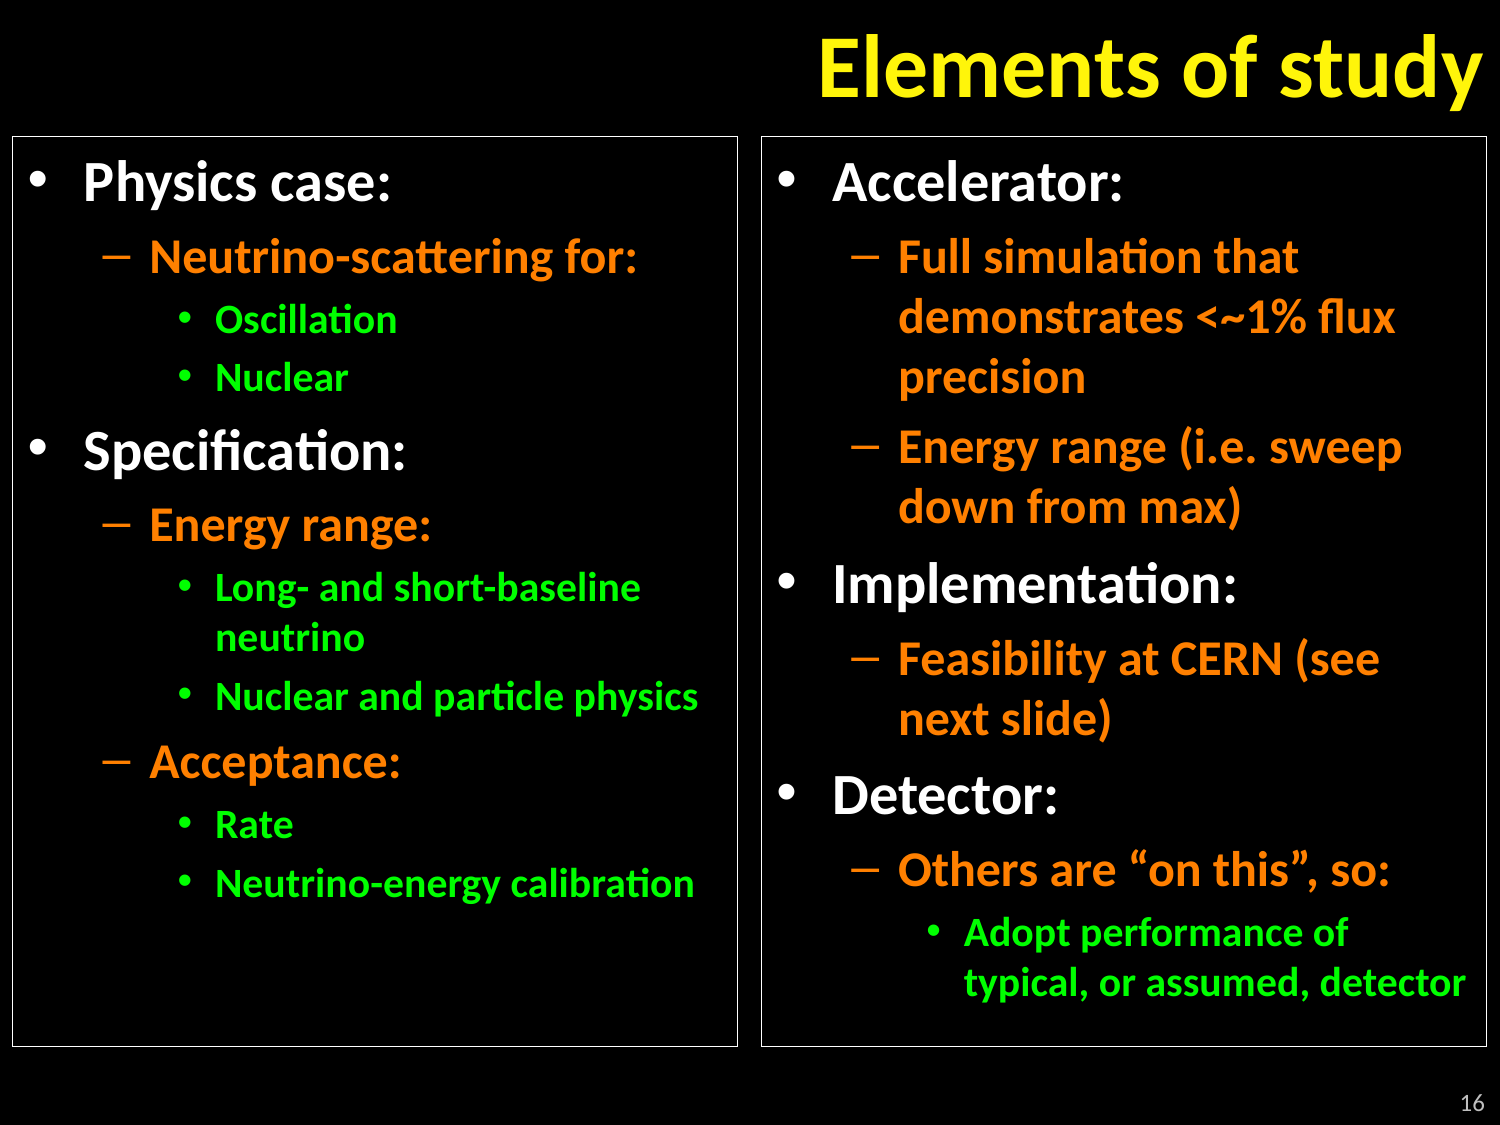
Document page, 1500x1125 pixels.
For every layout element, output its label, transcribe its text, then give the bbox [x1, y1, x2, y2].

list Physics case: Neutrino-scattering for: Oscillation Nuclear Specification: Energy range: Long- and short-baseline neutrino Nuclear and particle physics Acceptance: Rate Neutrino-energy calibration [12, 136, 738, 1047]
list Accelerator: Full simulation that demonstrates <~1% flux precision Energy range (i.e. sweep down from max) Implementation: Feasibility at CERN (see next slide) Detector: Others are “on this”, so: Adopt performance of typical, or assumed, detector [761, 136, 1487, 1047]
slide_number 16 [1149, 1078, 1500, 1125]
title Elements of study [0, 0, 1500, 124]
